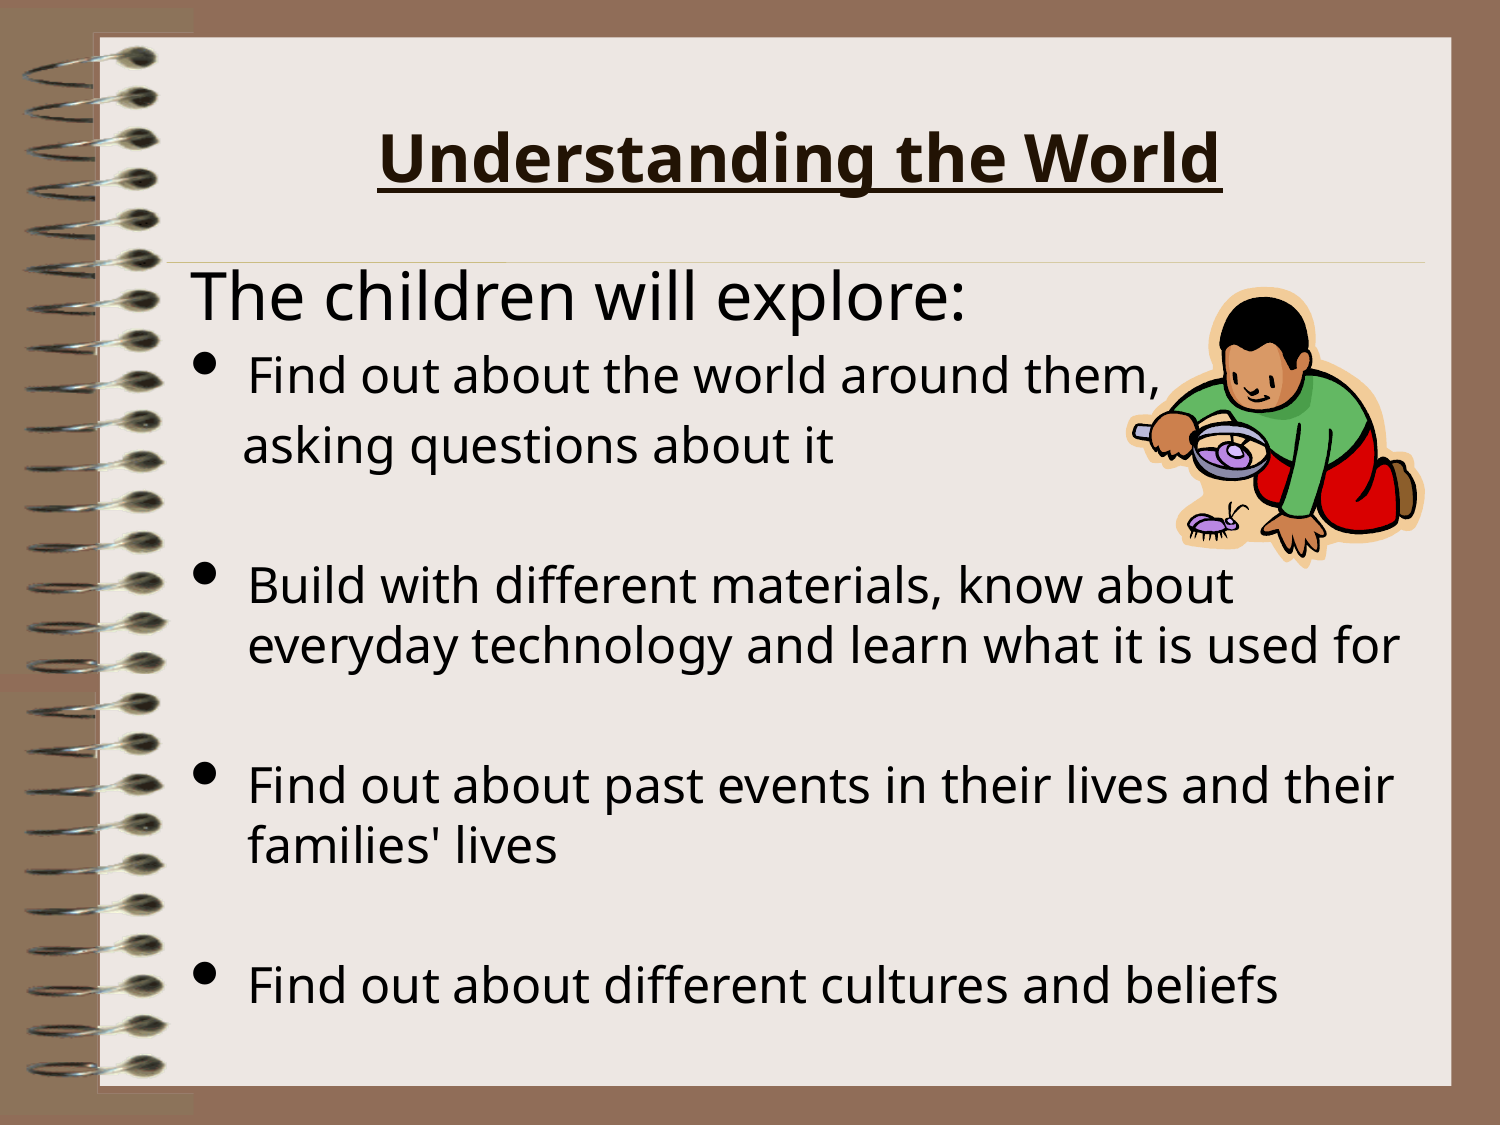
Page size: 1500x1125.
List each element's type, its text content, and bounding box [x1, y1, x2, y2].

list The children will explore: Find out about the world around them, asking questions about it Build with different materials, know about everyday technology and learn what it is used for Find out about past events in their lives and their families' lives Find out about different cultures and beliefs [175, 246, 1426, 1102]
picture [0, 692, 194, 1115]
picture [1124, 281, 1430, 575]
title Understanding the World [174, 62, 1425, 250]
picture [0, 8, 194, 674]
